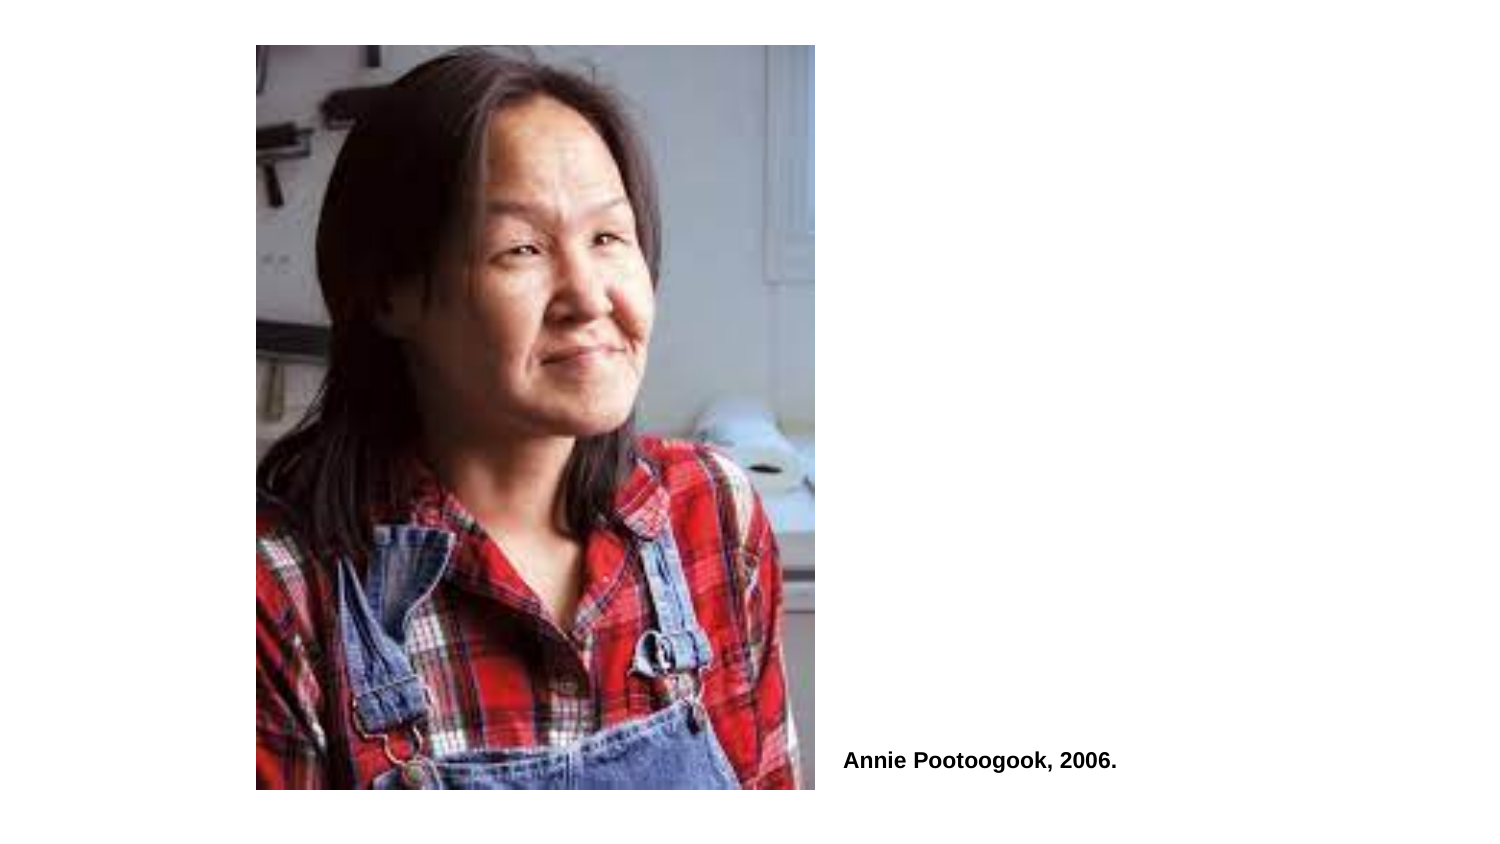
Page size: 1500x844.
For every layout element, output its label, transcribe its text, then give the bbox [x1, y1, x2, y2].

text_box Annie Pootoogook, 2006. [828, 731, 1267, 787]
picture [256, 45, 815, 791]
